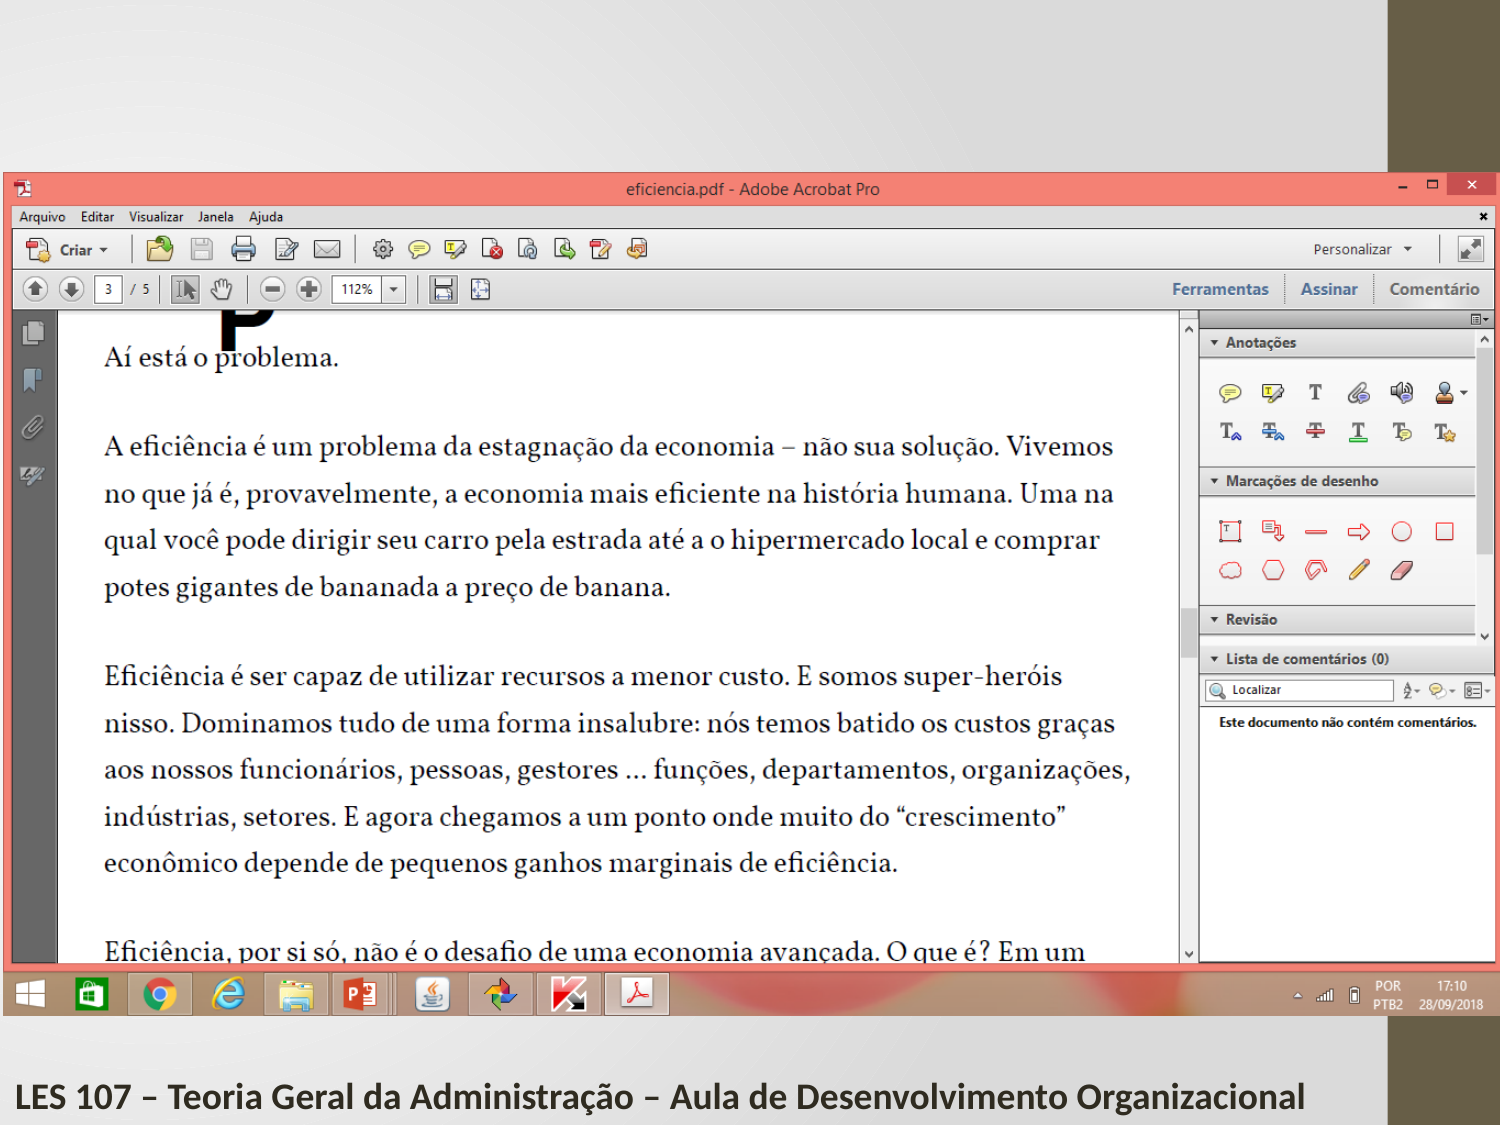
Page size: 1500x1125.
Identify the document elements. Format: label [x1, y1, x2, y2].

picture [2, 172, 1500, 1017]
